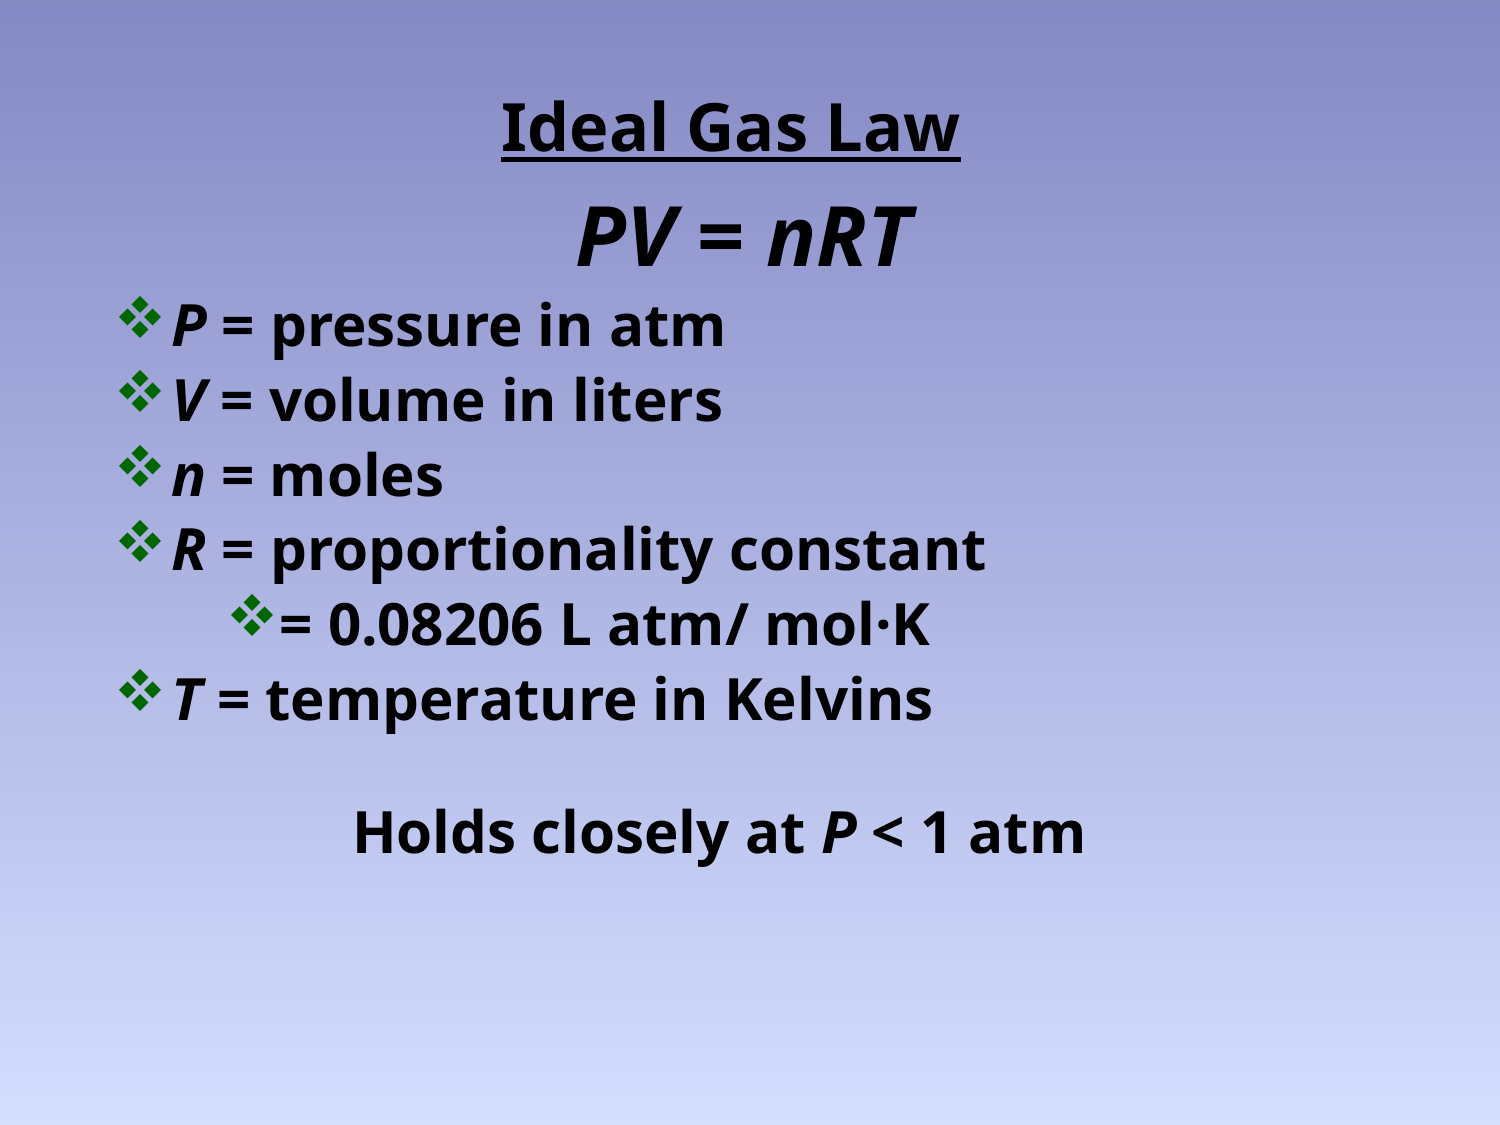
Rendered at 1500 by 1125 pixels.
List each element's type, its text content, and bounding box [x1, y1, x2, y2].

text_box Holds closely at P < 1 atm [337, 787, 1102, 873]
title Ideal Gas Law [349, 49, 1113, 187]
list PV = nRT P = pressure in atm V = volume in liters n = moles R = proportionality constant = 0.08206 L atm/ mol·K T = temperature in Kelvins [99, 187, 1388, 775]
